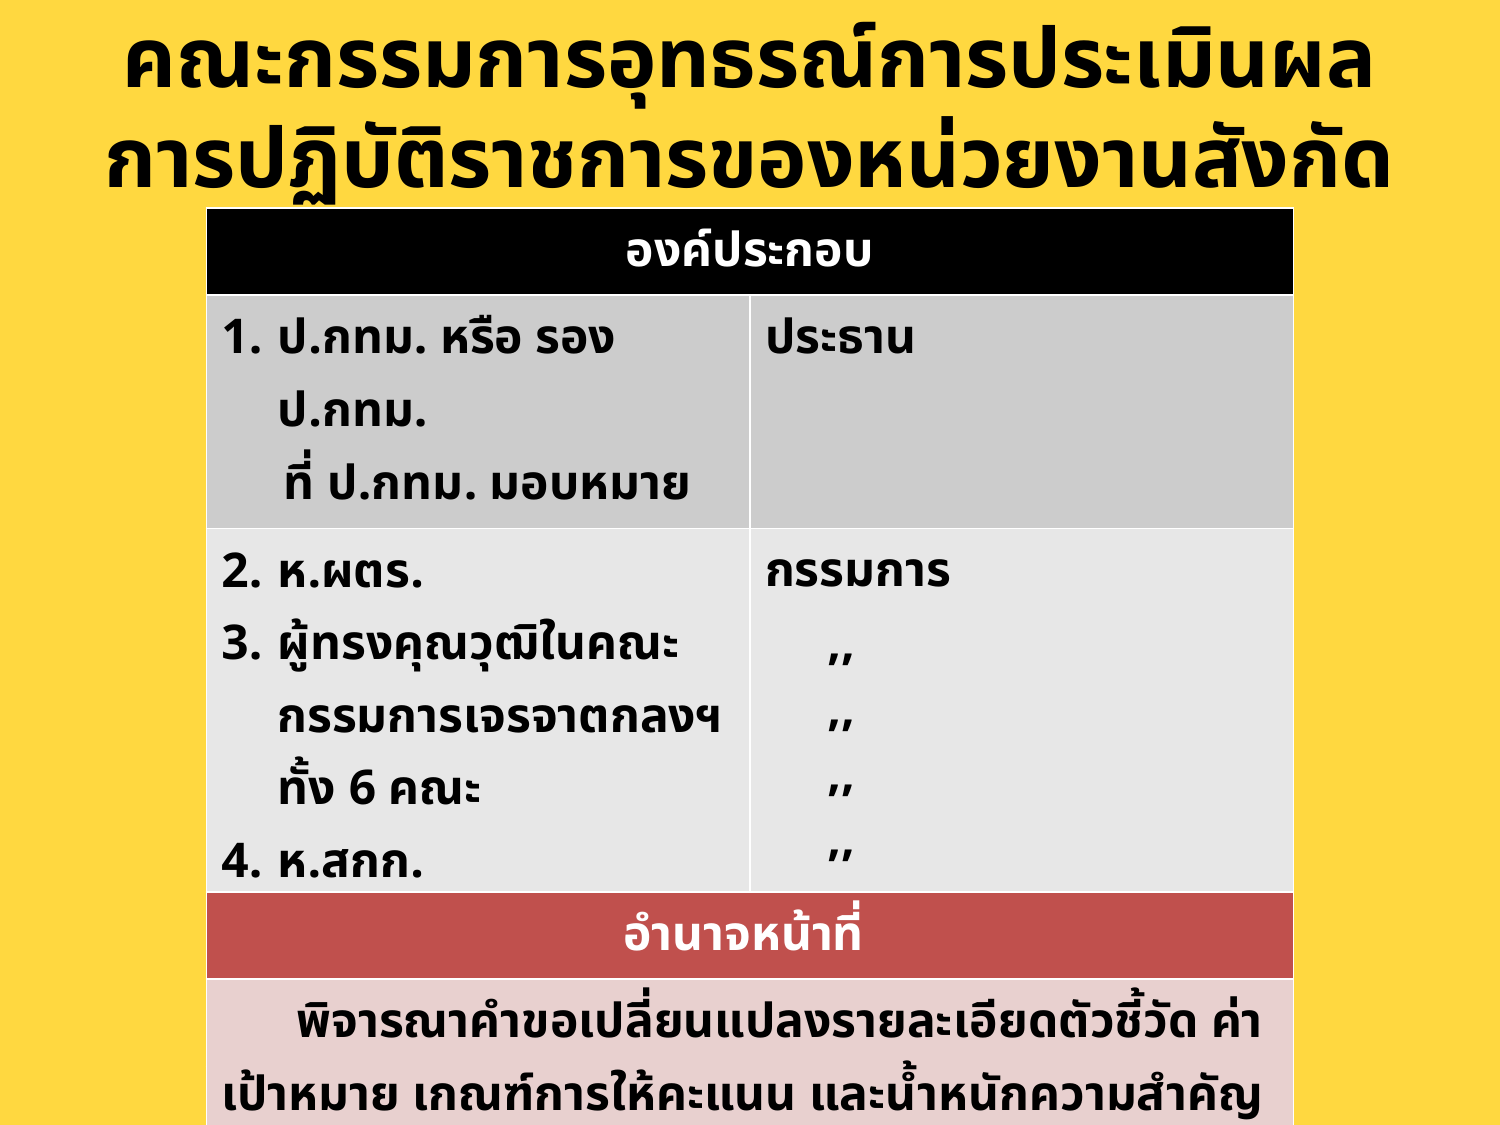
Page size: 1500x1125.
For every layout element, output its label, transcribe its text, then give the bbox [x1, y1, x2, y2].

table_header องค์ประกอบ [207, 209, 1293, 294]
title คณะกรรมการอุทธรณ์การประเมินผล การปฏิบัติราชการของหน่วยงานสังกัดกรุงเทพมหานคร [75, 0, 1425, 185]
table_cell ป.กทม. หรือ รอง ป.กทม. ที่ ป.กทม. มอบหมาย [207, 296, 749, 528]
table_cell กรรมการ ,, ,, ,, ,, [751, 529, 1293, 891]
table_cell พิจารณาคำขอเปลี่ยนแปลงรายละเอียดตัวชี้วัด ค่าเป้าหมาย เกณฑ์การให้คะแนน และน้ำหนักความสำคัญของตัวชี้วัดตามคำรับรอง [207, 980, 1293, 1125]
table_cell ห.ผตร. ผู้ทรงคุณวุฒิในคณะกรรมการเจรจาตกลงฯ ทั้ง 6 คณะ ห.สกก. ผอ. สยป. [207, 529, 749, 891]
table_cell ก.ย. [294, 185, 335, 204]
table_cell ประธาน [751, 296, 1293, 528]
table_header อำนาจหน้าที่ [207, 893, 1293, 978]
